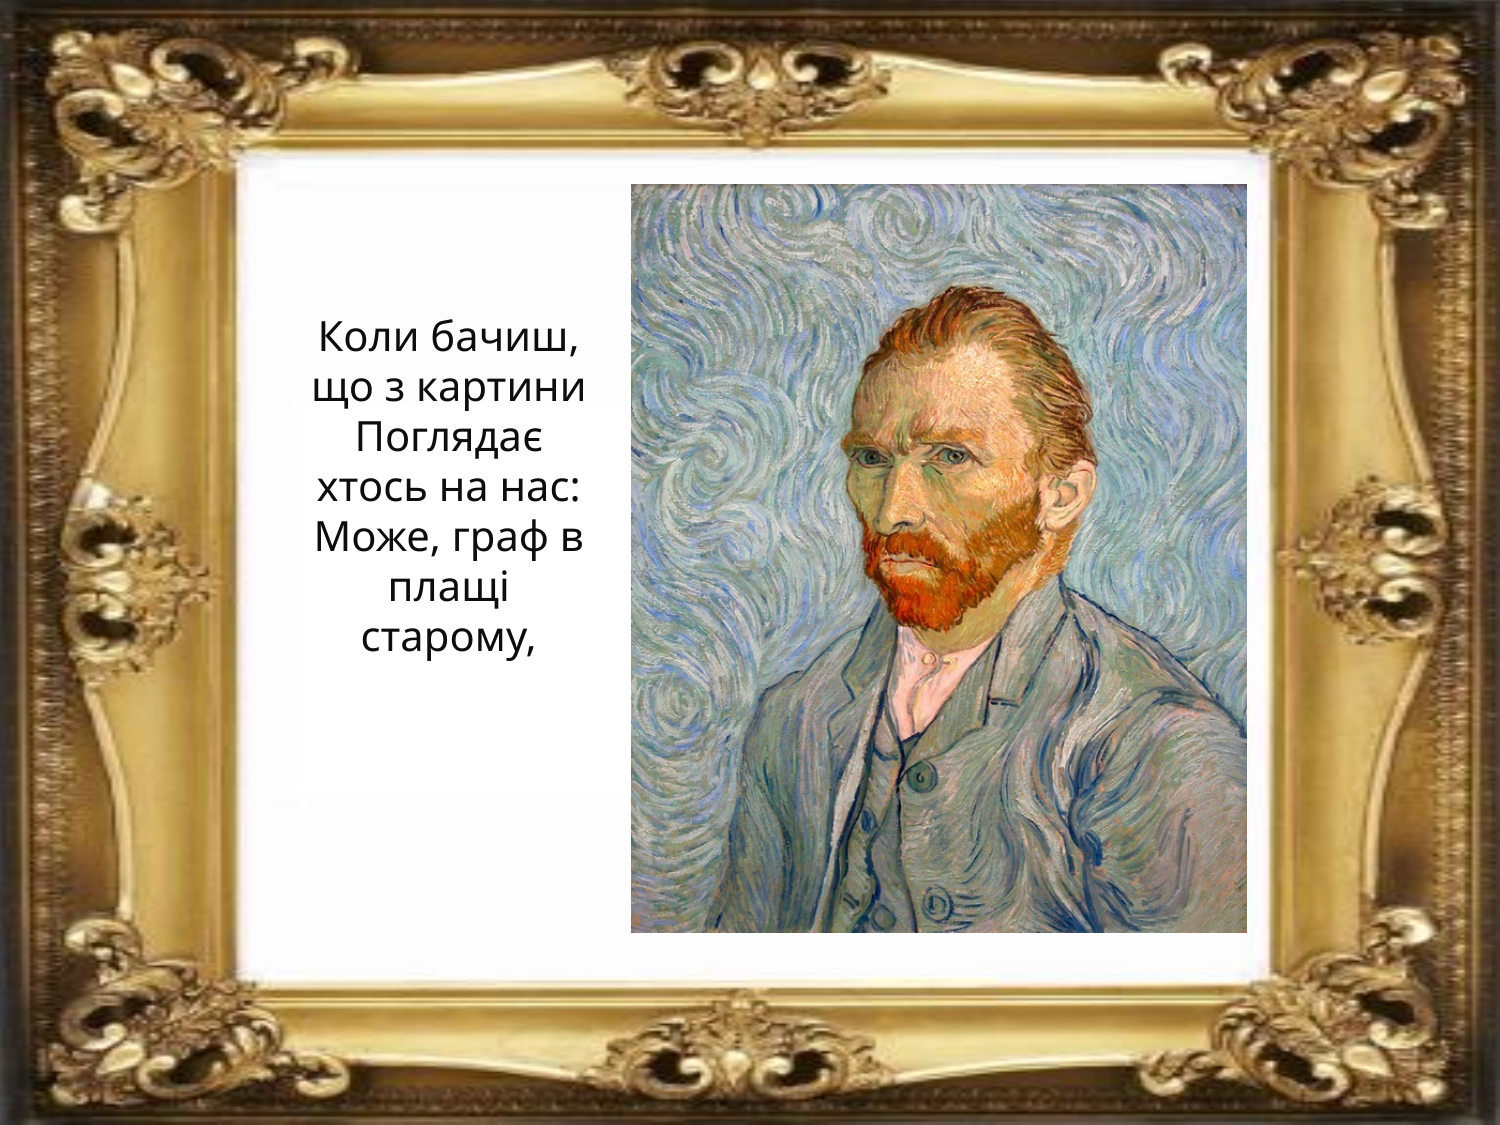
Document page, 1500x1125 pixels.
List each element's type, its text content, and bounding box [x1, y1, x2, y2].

text_box Коли бачиш, що з картини Поглядає хтось на нас: Може, граф в плащі старому, [289, 302, 609, 668]
picture [0, 0, 1500, 1125]
